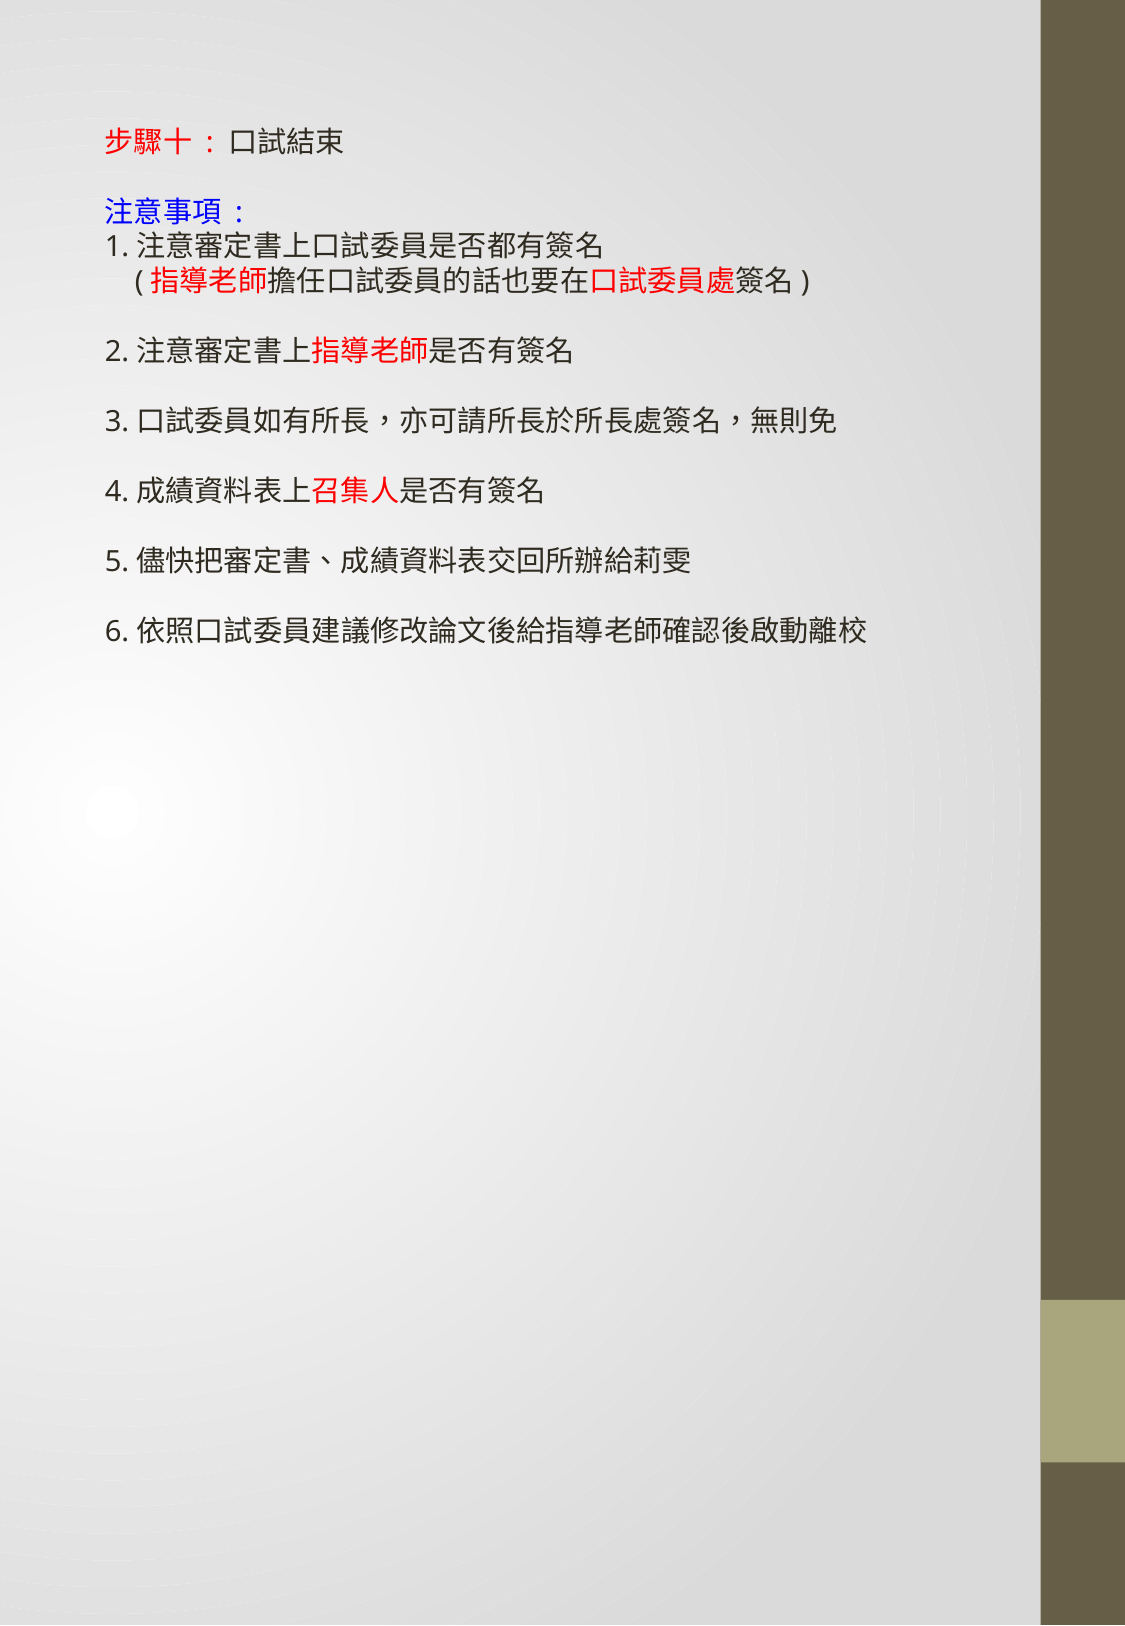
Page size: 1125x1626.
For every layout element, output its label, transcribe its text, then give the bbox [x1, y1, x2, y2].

text_box 步驟十 : 口試結束 注意事項 : 1.注意審定書上口試委員是否都有簽名 (指導老師擔任口試委員的話也要在口試委員處簽名) 2.注意審定書上指導老師是否有簽名 3.口試委員如有所長，亦可請所長於所長處簽名，無則免 4.成績資料表上召集人是否有簽名 5.儘快把審定書、成績資料表交回所辦給莉雯 6.依照口試委員建議修改論文後給指導老師確認後啟動離校 [89, 115, 1035, 690]
